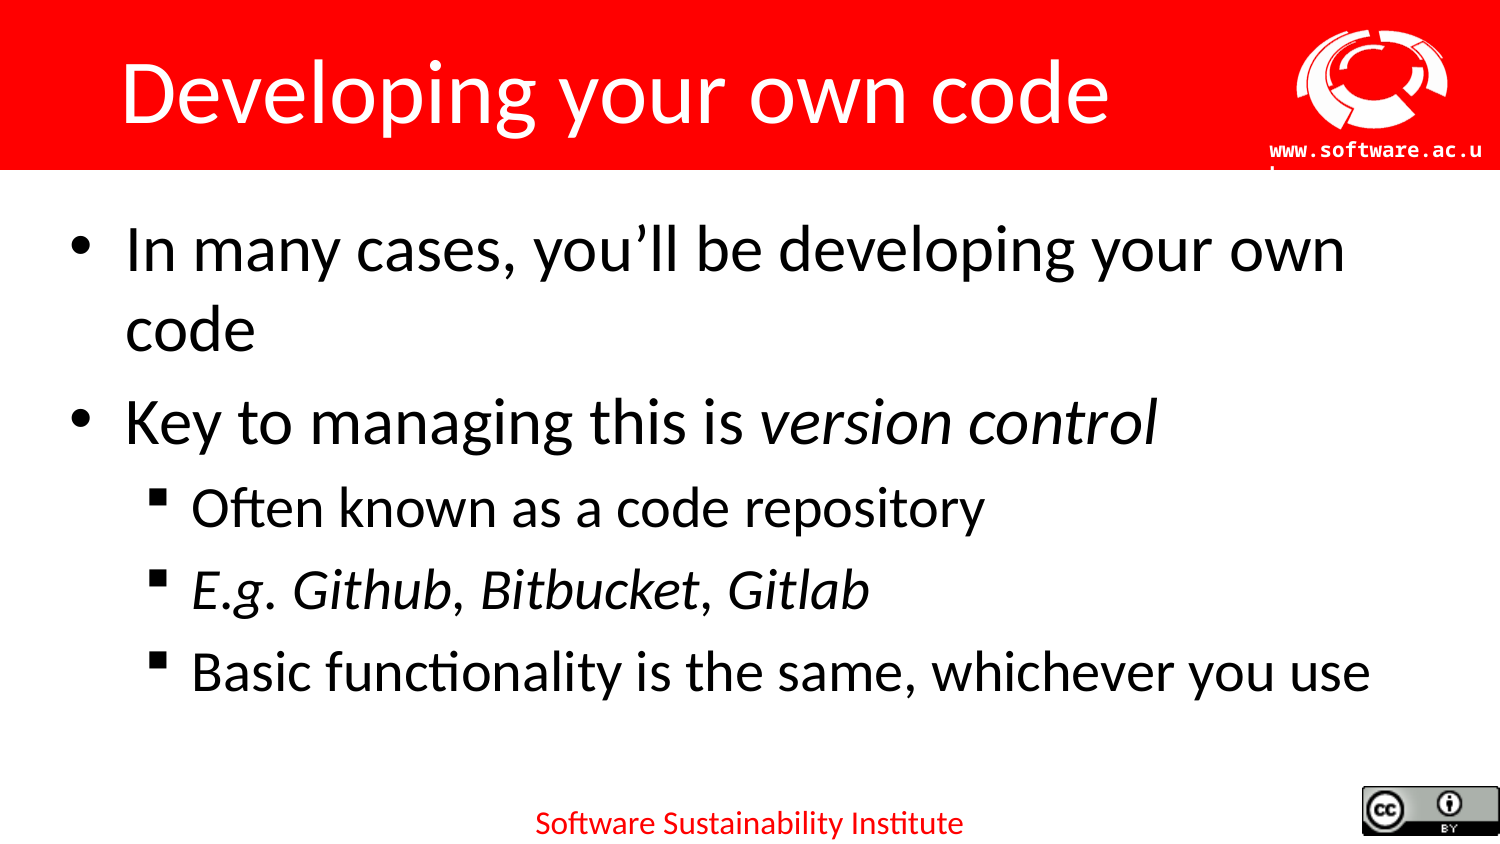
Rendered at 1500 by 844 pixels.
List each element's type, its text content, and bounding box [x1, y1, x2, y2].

picture [1362, 786, 1500, 836]
list In many cases, you’ll be developing your own code Key to managing this is version control Often known as a code repository E.g. Github, Bitbucket, Gitlab Basic functionality is the same, whichever you use [54, 196, 1425, 754]
picture [1291, 17, 1453, 137]
title Developing your own code [51, 16, 1182, 157]
